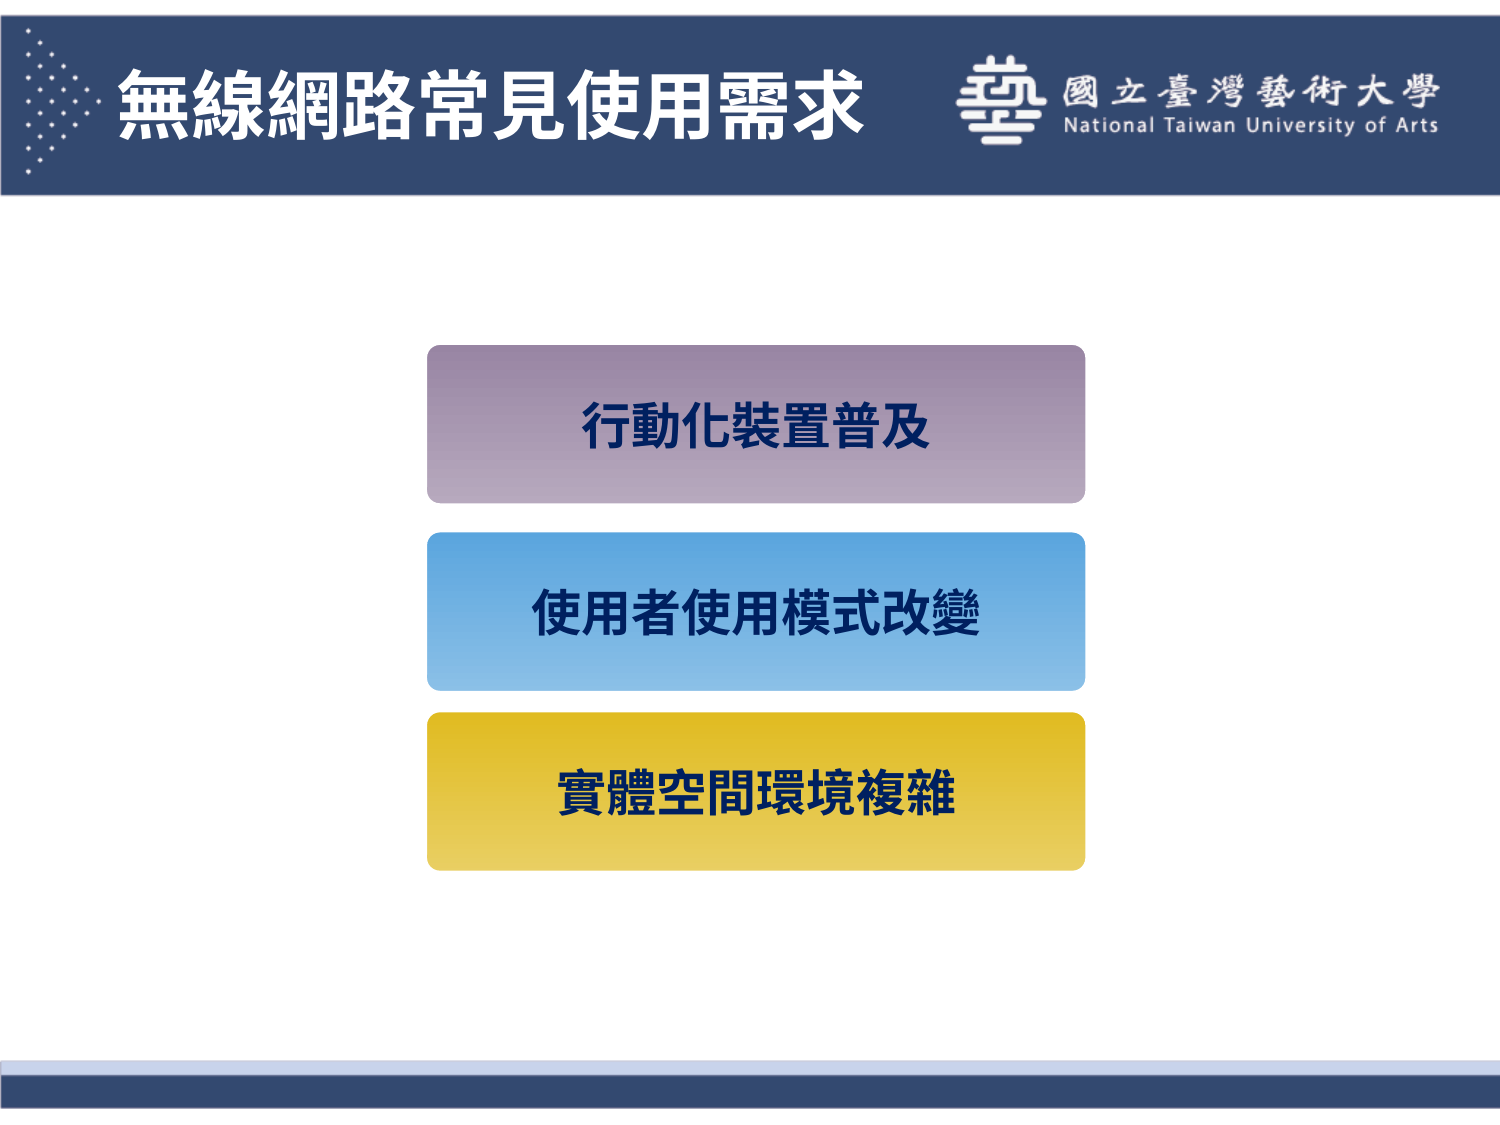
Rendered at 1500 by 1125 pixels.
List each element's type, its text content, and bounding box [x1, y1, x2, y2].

text_box 行動化裝置普及 [424, 342, 1088, 506]
title 無線網路常見使用需求 [101, 57, 1465, 150]
text_box 使用者使用模式改變 [424, 530, 1088, 693]
text_box 實體空間環境複雜 [424, 710, 1088, 873]
picture [0, 0, 1500, 1125]
